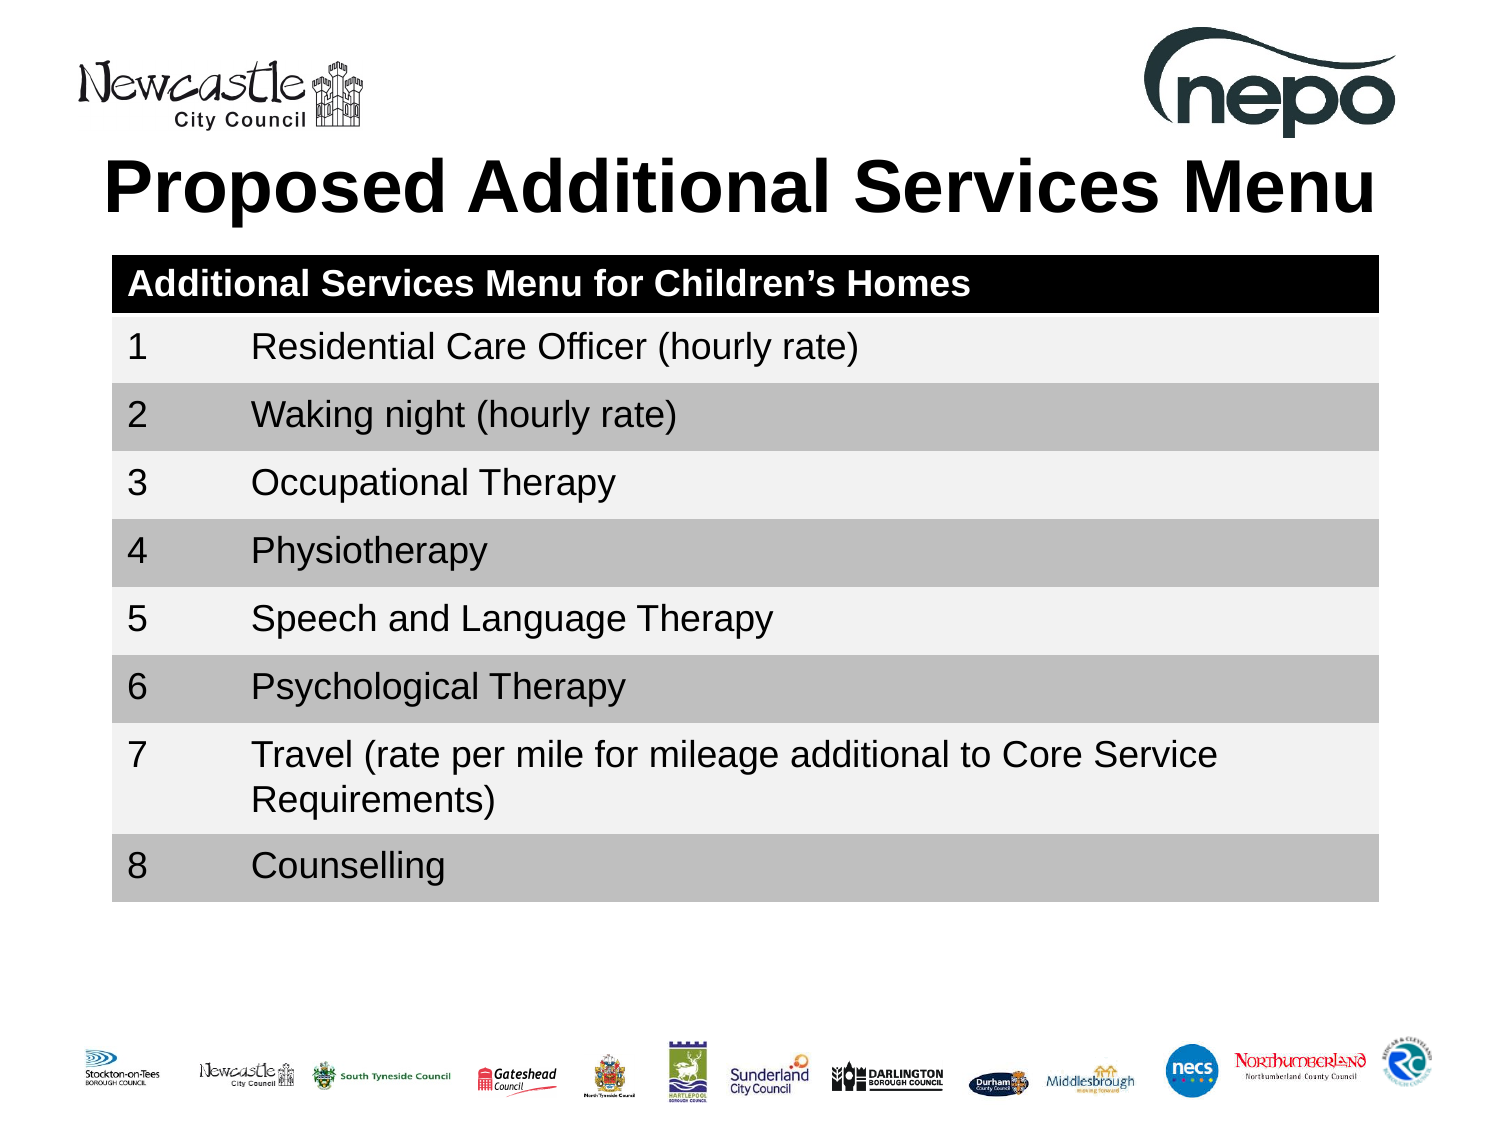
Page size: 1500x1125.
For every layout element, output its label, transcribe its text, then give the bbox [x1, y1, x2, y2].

table_cell 1 [112, 317, 236, 383]
table_cell 6 [112, 655, 236, 723]
table_cell 2 [112, 383, 236, 451]
picture [962, 1056, 1146, 1106]
table_cell 3 [112, 451, 236, 519]
table_cell 4 [112, 519, 236, 587]
picture [1234, 1053, 1366, 1090]
table_cell Physiotherapy [236, 519, 1379, 587]
picture [83, 1045, 161, 1087]
picture [199, 1062, 294, 1087]
picture [1163, 1041, 1222, 1100]
table_cell Counselling [236, 834, 1379, 902]
table_cell Speech and Language Therapy [236, 587, 1379, 655]
picture [477, 1067, 558, 1099]
table_header Additional Services Menu for Children’s Homes [112, 255, 1379, 313]
table_cell Travel (rate per mile for mileage additional to Core Service Requirements) [236, 723, 1379, 834]
picture [1379, 1034, 1433, 1087]
picture [832, 1060, 943, 1091]
picture [667, 1039, 708, 1103]
table_cell Waking night (hourly rate) [236, 383, 1379, 451]
picture [78, 60, 363, 131]
table_cell Psychological Therapy [236, 655, 1379, 723]
picture [312, 1061, 452, 1090]
picture [584, 1053, 635, 1099]
table_cell 7 [112, 723, 236, 834]
picture [726, 1052, 812, 1099]
table_cell 8 [112, 834, 236, 902]
text_box Proposed Additional Services Menu [77, 130, 1405, 461]
table_cell Residential Care Officer (hourly rate) [236, 317, 1379, 383]
picture [1144, 27, 1396, 138]
table_cell 5 [112, 587, 236, 655]
table_cell Occupational Therapy [236, 451, 1379, 519]
